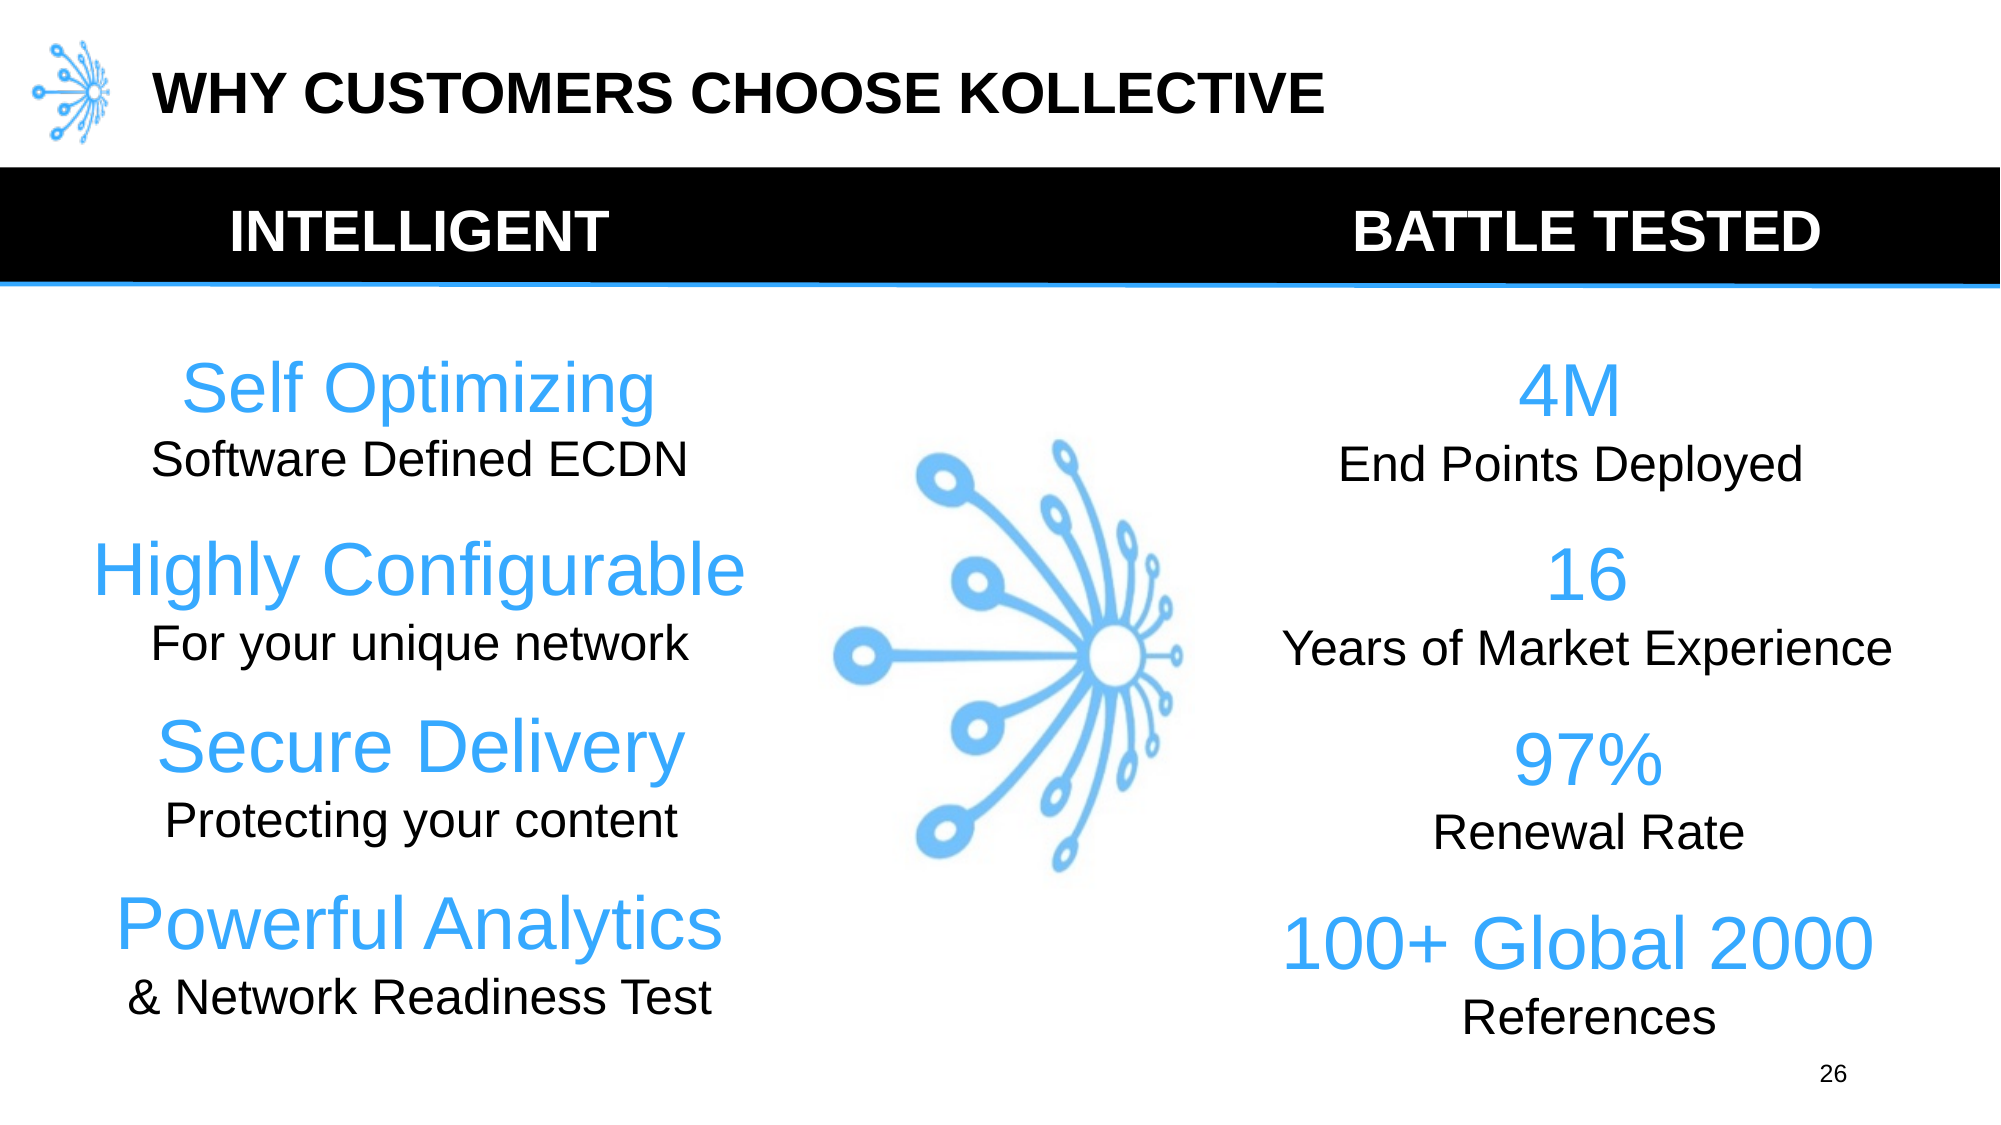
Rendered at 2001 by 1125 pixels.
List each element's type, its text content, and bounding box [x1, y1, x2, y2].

text_box 100+ Global 2000 References [1246, 887, 1932, 1052]
text_box 16 Years of Market Experience [1204, 518, 1971, 684]
text_box Secure Delivery Protecting your content [1, 689, 818, 855]
picture [818, 413, 1195, 918]
text_box 4M End Points Deployed [1291, 333, 1850, 499]
picture [17, 20, 113, 165]
text_box BATTLE TESTED [1303, 185, 1872, 271]
slide_number 26 [1412, 1042, 1863, 1103]
title WHY CUSTOMERS CHOOSE KOLLECTIVE [137, 46, 1863, 142]
text_box Highly Configurable For your unique network [0, 513, 818, 678]
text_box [0, 283, 2000, 287]
text_box INTELLIGENT [55, 185, 785, 271]
text_box 97% Renewal Rate [1379, 702, 1799, 868]
text_box [0, 166, 2000, 283]
text_box Self Optimizing Software Defined ECDN [27, 333, 812, 494]
text_box Powerful Analytics & Network Readiness Test [38, 866, 801, 1032]
